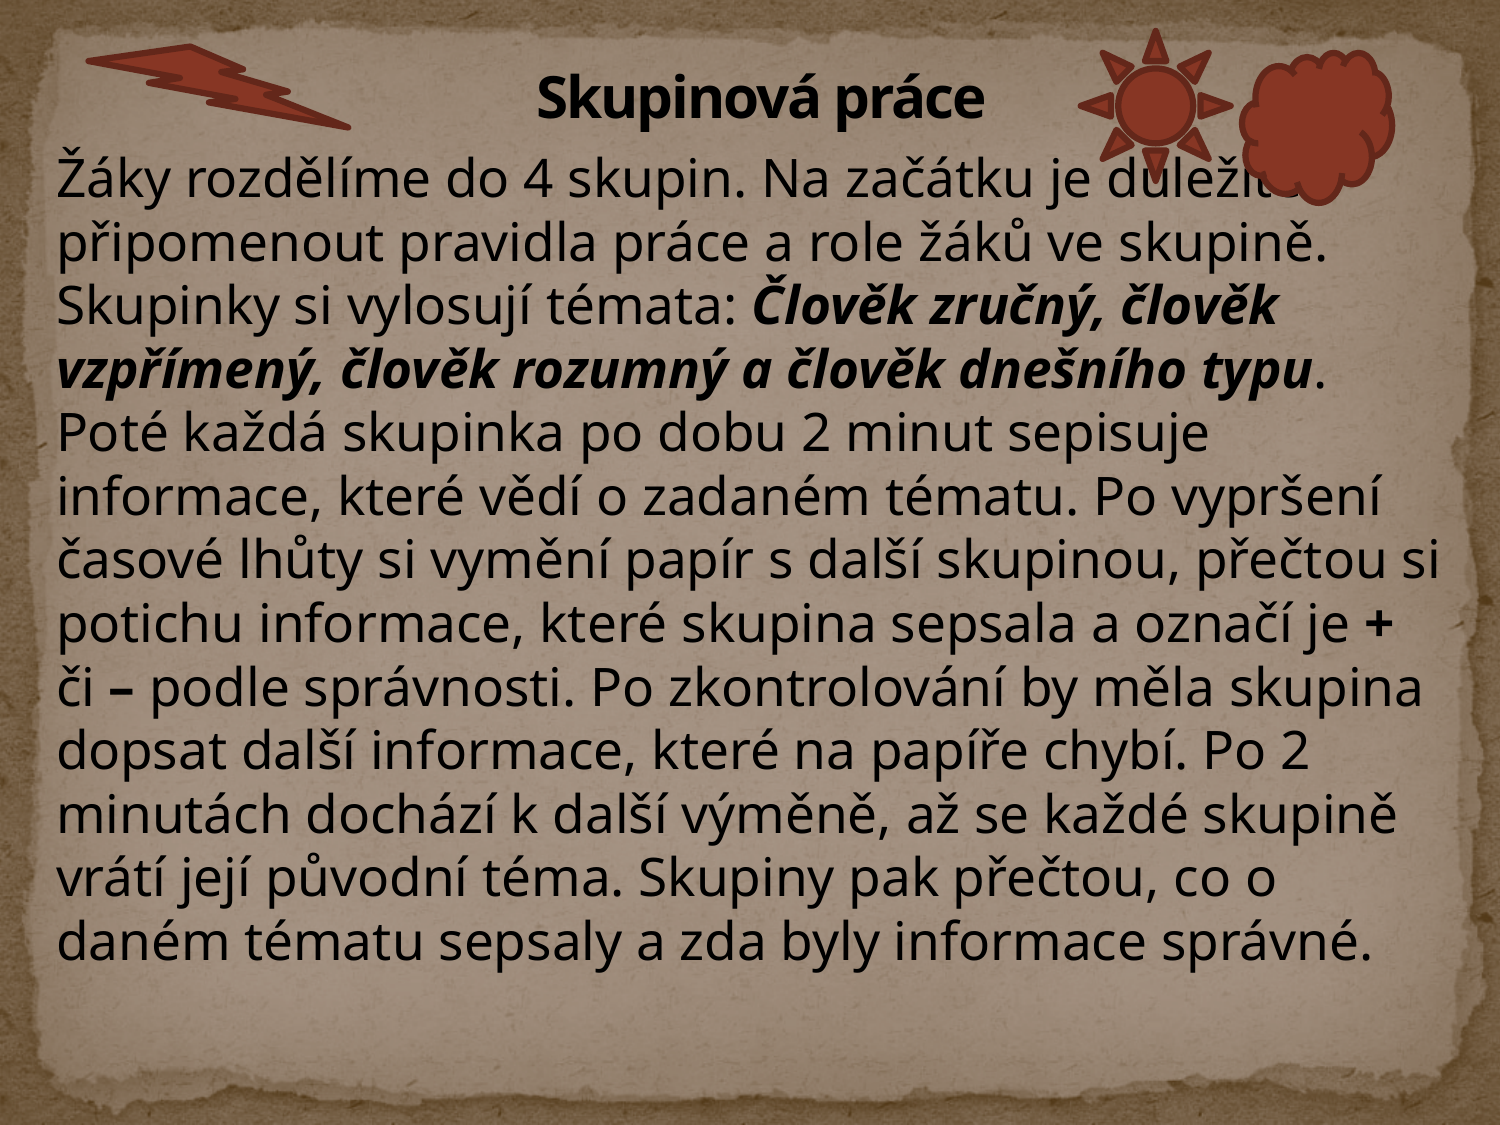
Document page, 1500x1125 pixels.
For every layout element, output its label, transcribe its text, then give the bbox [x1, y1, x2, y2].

text_box [1077, 27, 1234, 185]
list Žáky rozdělíme do 4 skupin. Na začátku je důležité připomenout pravidla práce a role žáků ve skupině. Skupinky si vylosují témata: Člověk zručný, člověk vzpřímený, člověk rozumný a člověk dnešního typu. Poté každá skupinka po dobu 2 minut sepisuje informace, které vědí o zadaném tématu. Po vypršení časové lhůty si vymění papír s další skupinou, přečtou si potichu informace, které skupina sepsala a označí je + či – podle správnosti. Po zkontrolování by měla skupina dopsat další informace, které na papíře chybí. Po 2 minutách dochází k další výměně, až se každé skupině vrátí její původní téma. Skupiny pak přečtou, co o daném tématu sepsaly a zda byly informace správné. [41, 137, 1459, 1047]
text_box [85, 43, 352, 131]
text_box [1238, 49, 1396, 207]
title Skupinová práce [112, 24, 1425, 138]
